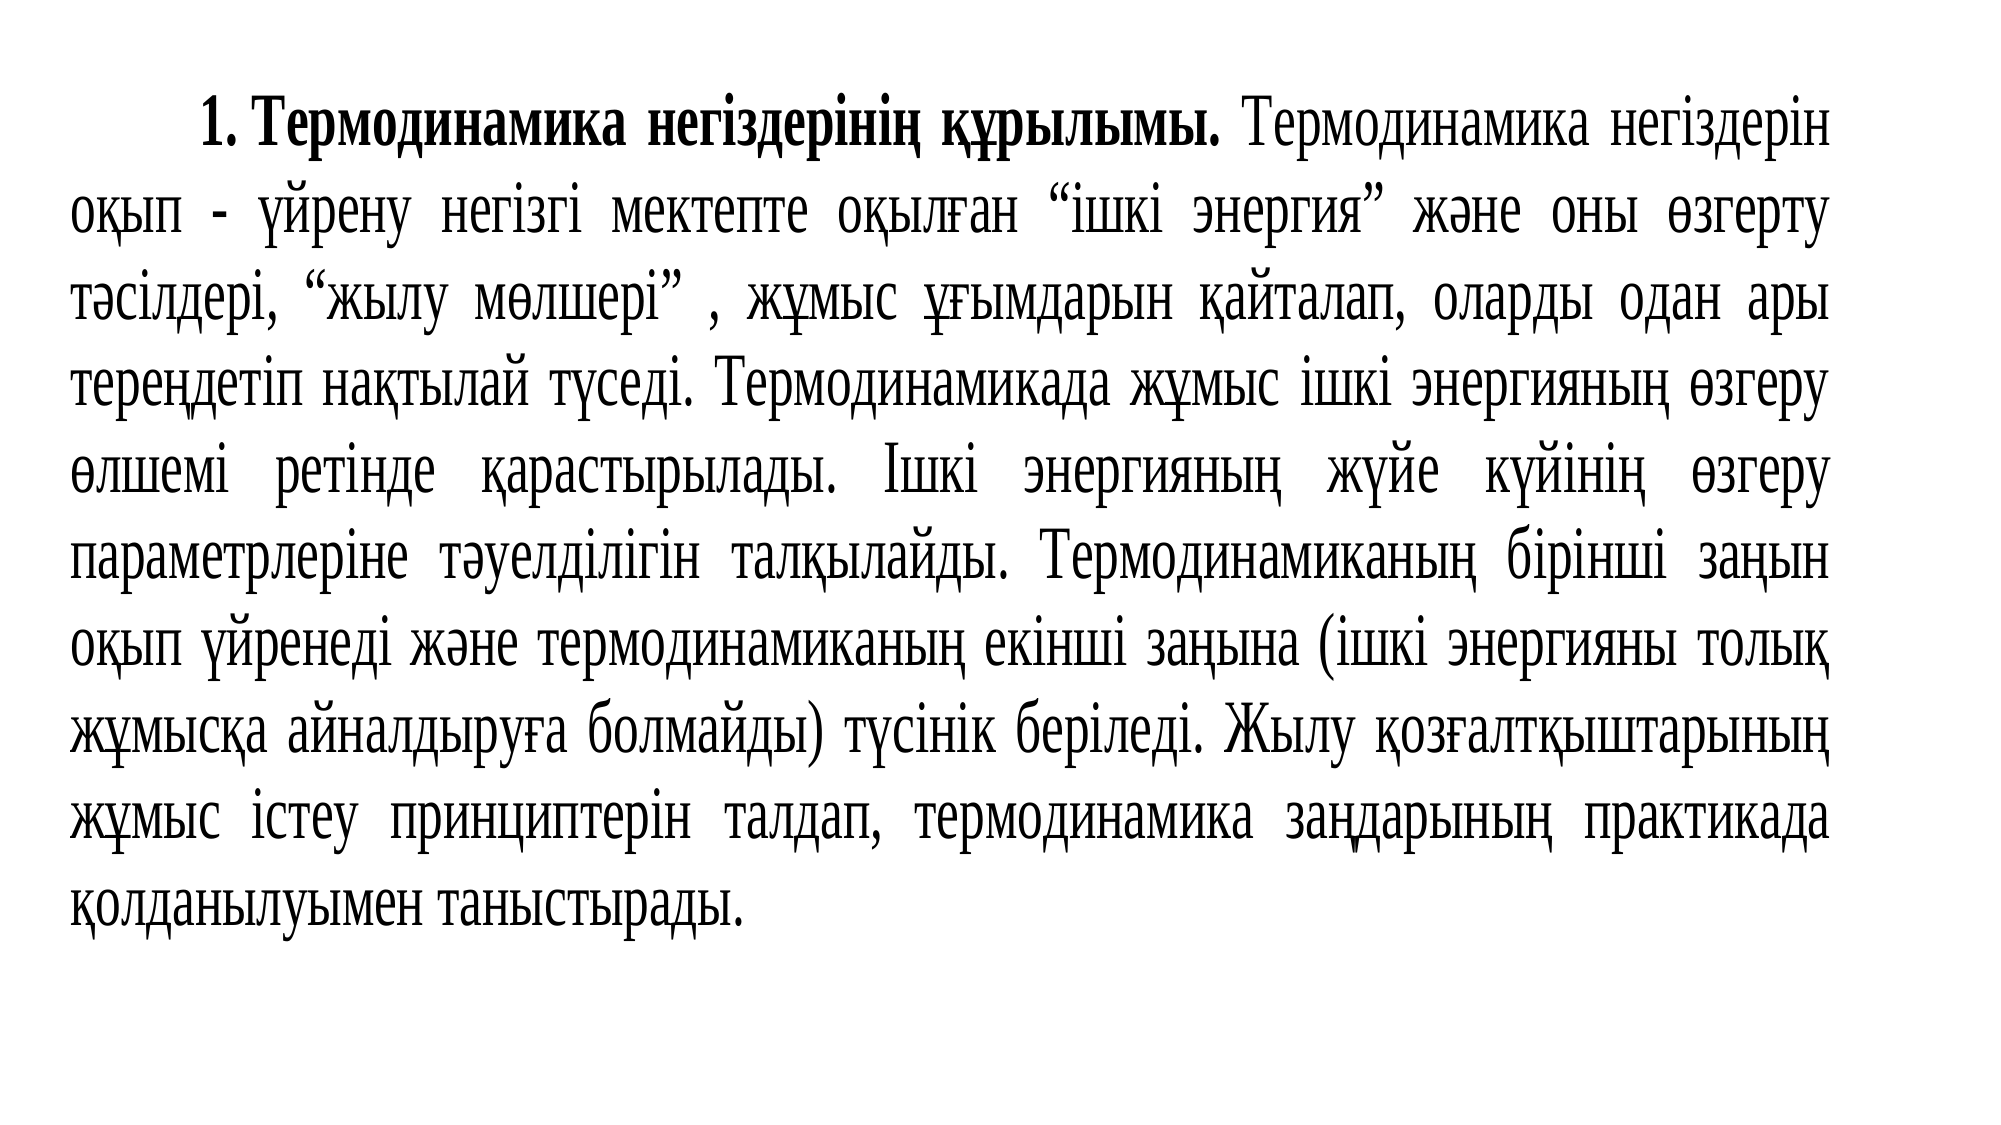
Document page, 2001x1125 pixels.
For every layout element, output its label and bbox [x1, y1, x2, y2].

picture [70, 75, 1832, 942]
